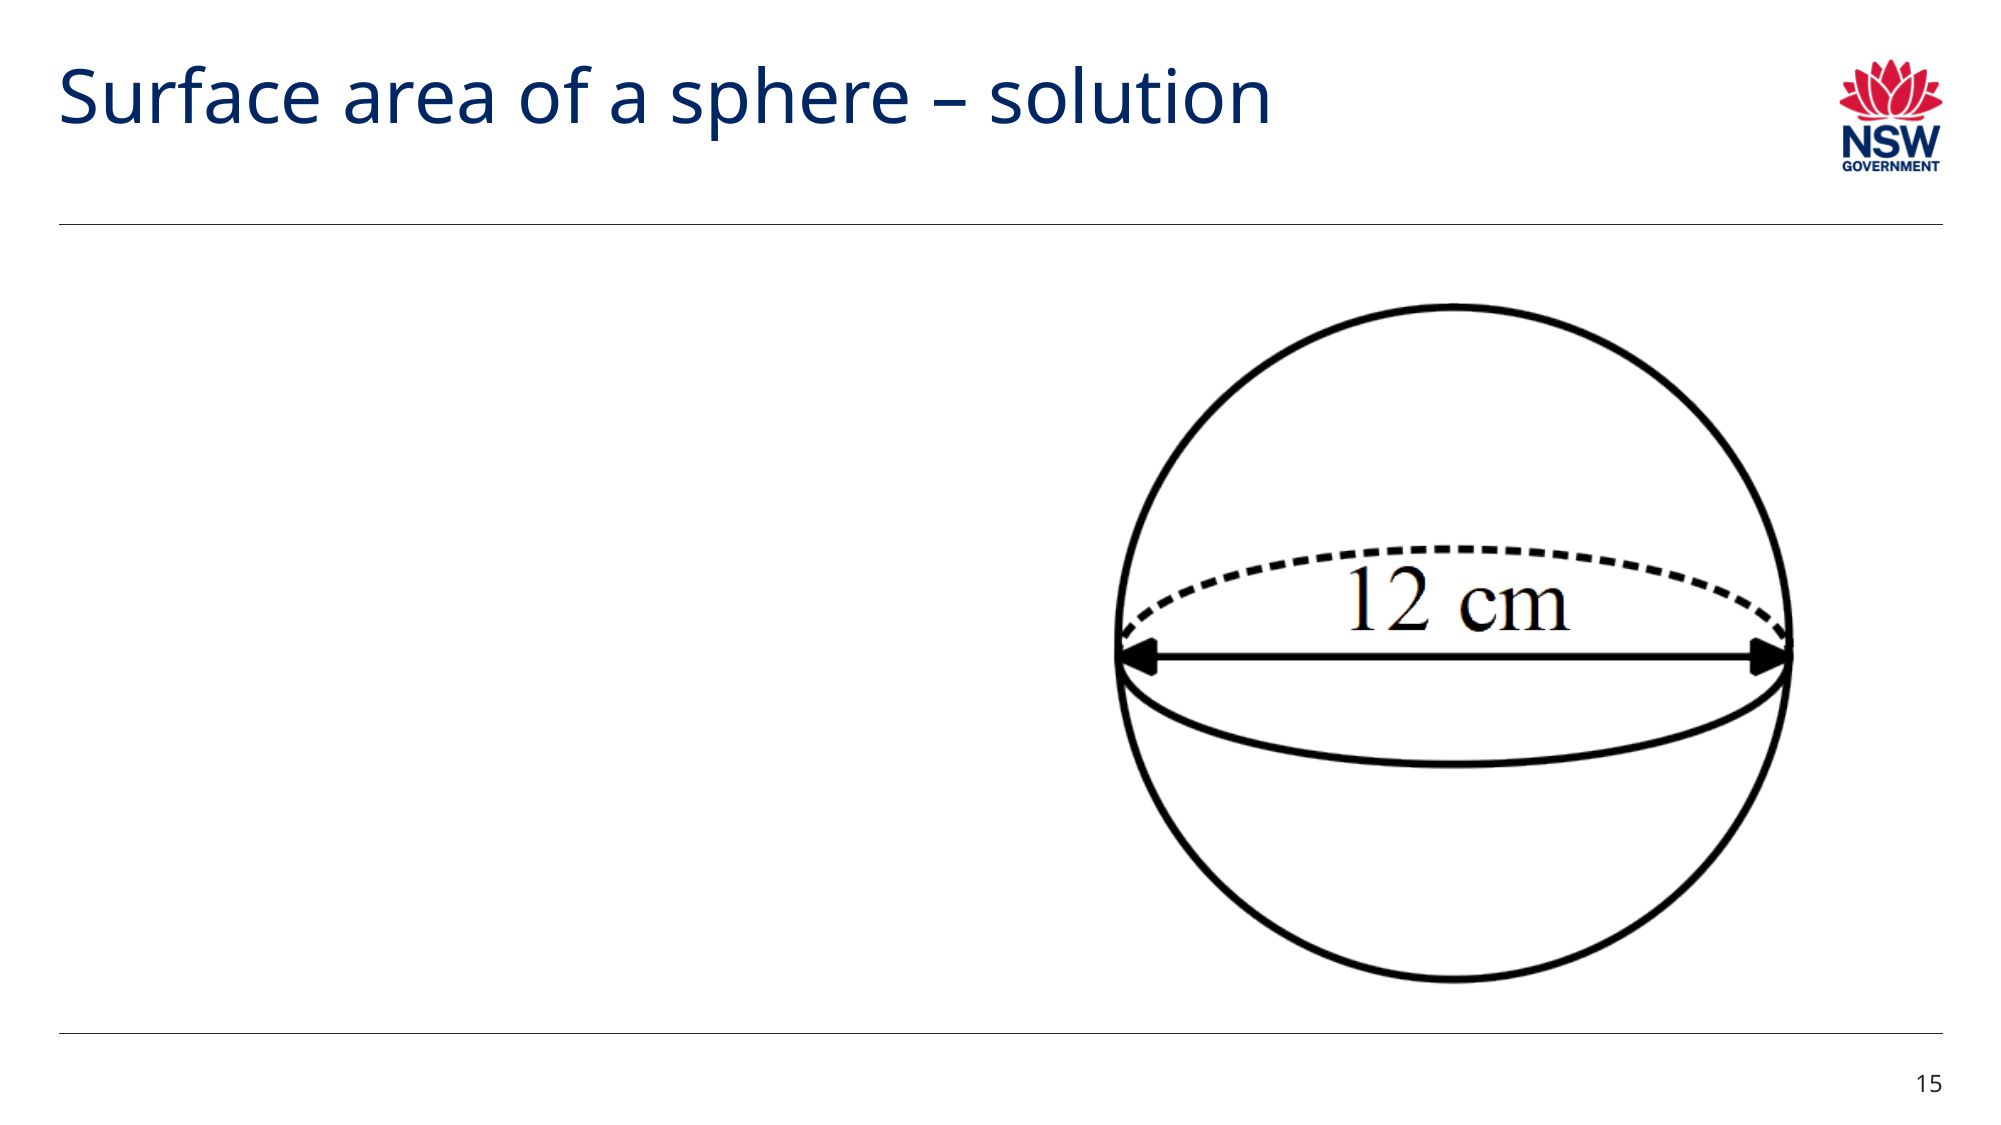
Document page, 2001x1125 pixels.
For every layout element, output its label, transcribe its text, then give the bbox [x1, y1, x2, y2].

slide_number 15 [1824, 1068, 1943, 1099]
picture [1839, 59, 1943, 172]
picture [1028, 263, 1884, 1022]
title Surface area of a sphere – solution [59, 59, 1713, 149]
